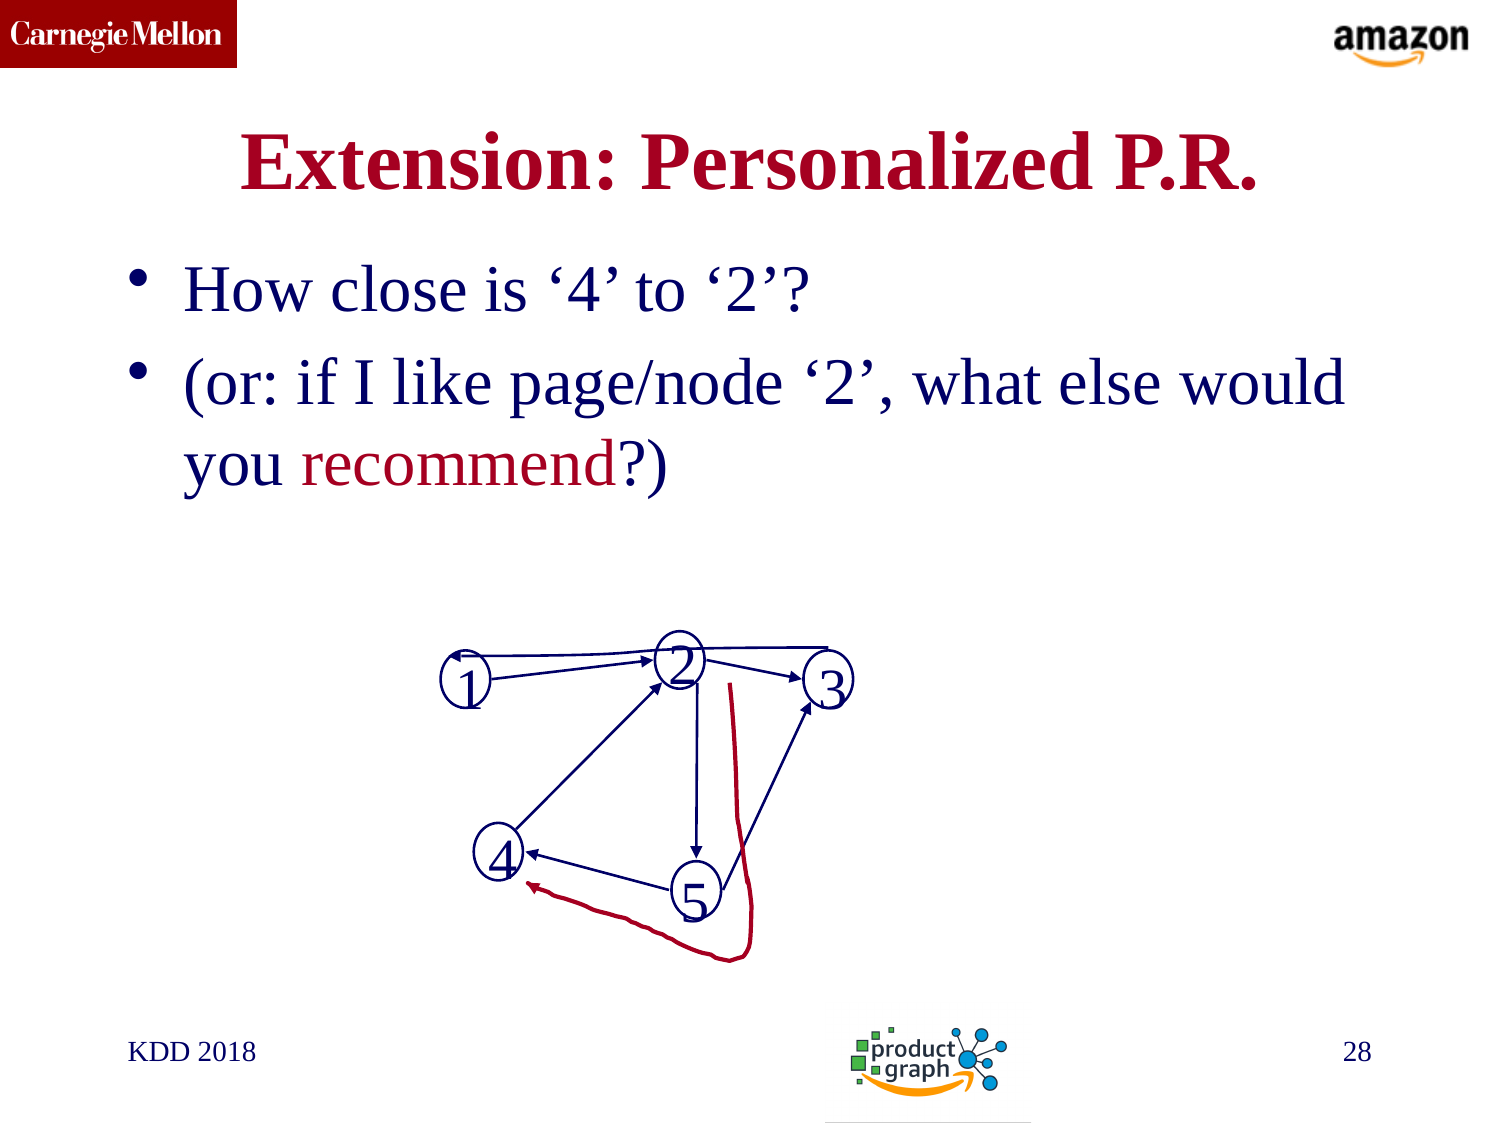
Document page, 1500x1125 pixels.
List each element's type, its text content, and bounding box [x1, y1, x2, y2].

slide_number KDD 2018 [112, 1024, 426, 1101]
picture [0, 0, 237, 68]
text_box [693, 950, 748, 961]
slide_number 28 [1074, 1024, 1388, 1101]
title Extension: Personalized P.R. [112, 99, 1388, 213]
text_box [440, 618, 863, 942]
list How close is ‘4’ to ‘2’? (or: if I like page/node ‘2’, what else would you recommend?) [112, 237, 1388, 1001]
picture [1322, 4, 1484, 88]
